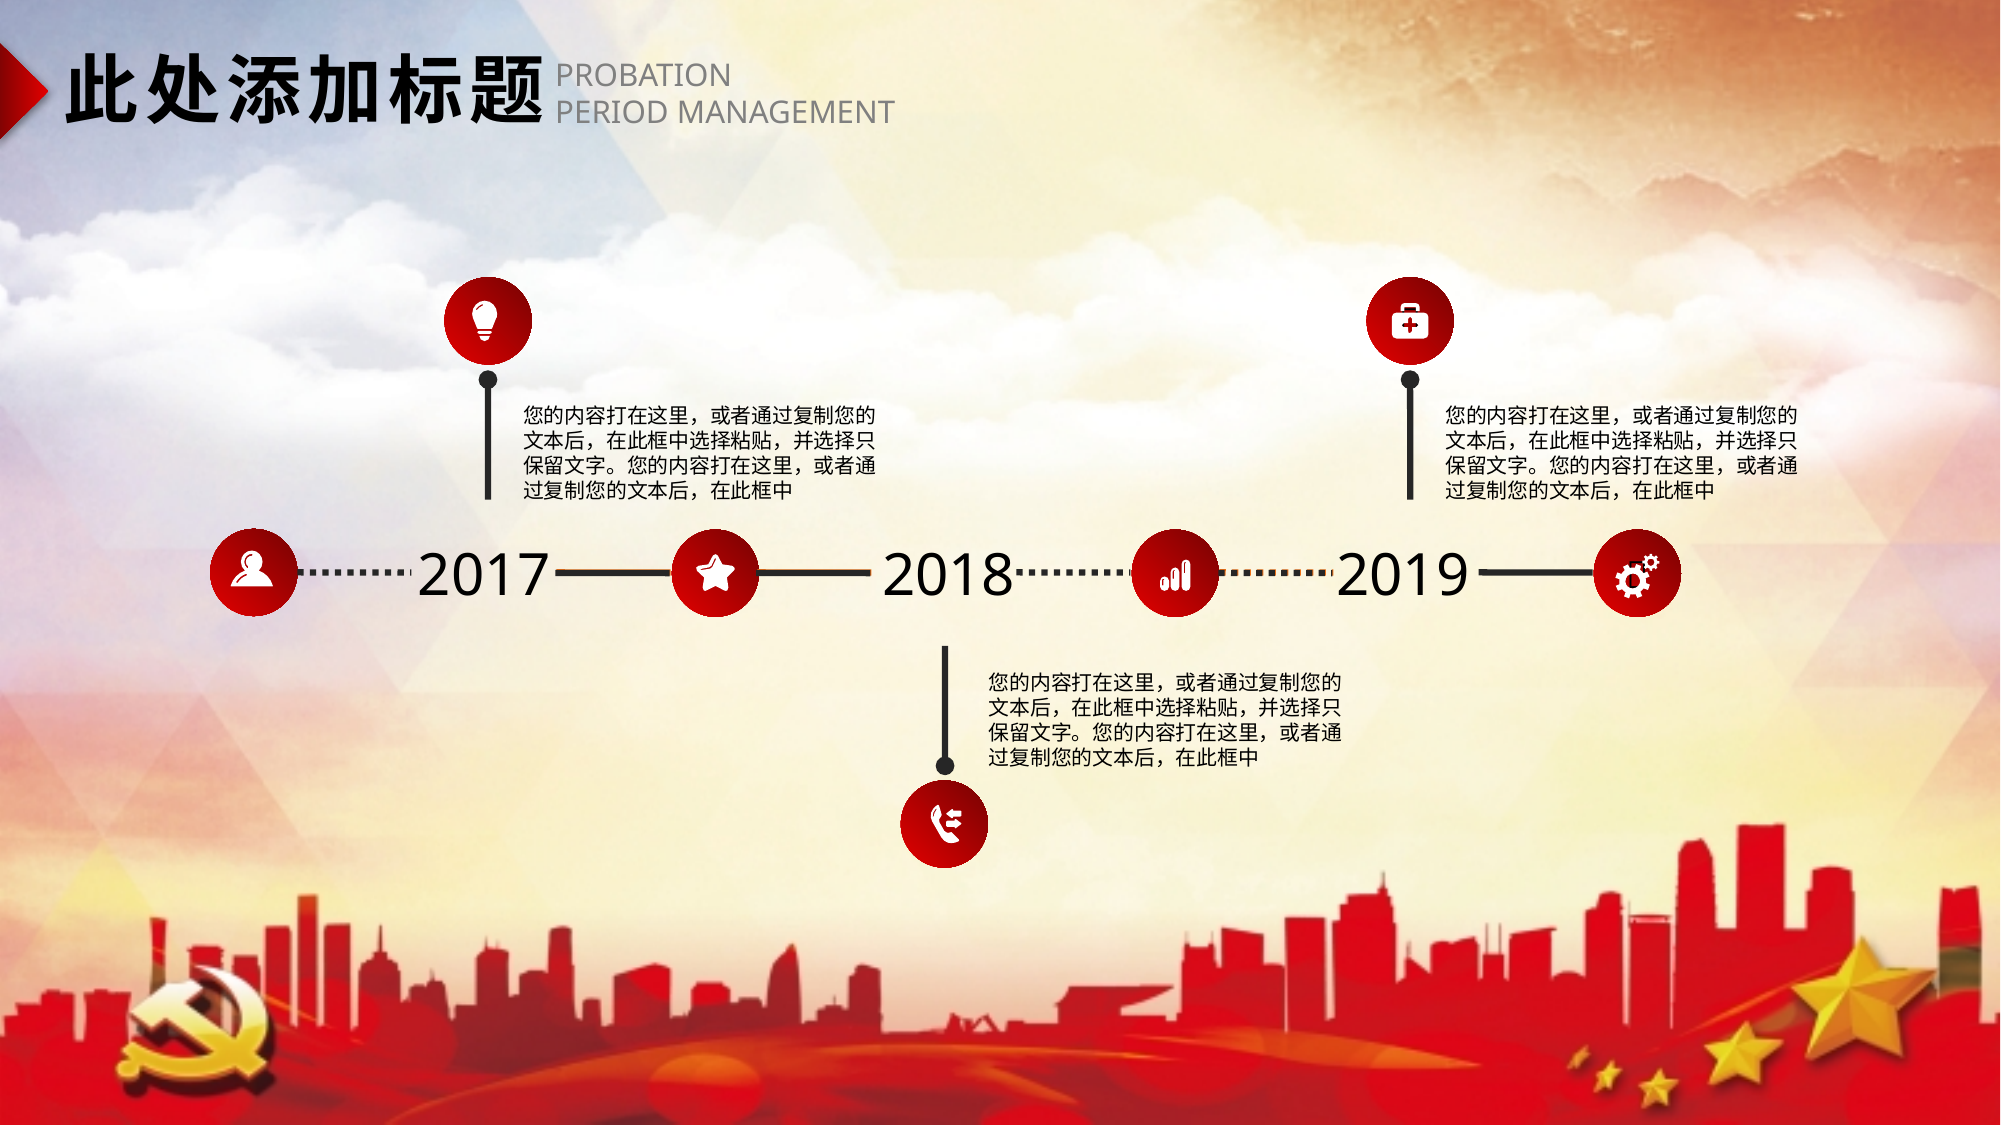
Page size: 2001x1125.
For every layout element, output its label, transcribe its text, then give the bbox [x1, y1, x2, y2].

text_box [1642, 553, 1660, 571]
text_box 2017 [403, 530, 566, 615]
text_box [1615, 564, 1650, 599]
text_box 您的内容打在这里，或者通过复制您的文本后，在此框中选择粘贴，并选择只保留文字。您的内容打在这里，或者通过复制您的文本后，在此框中 [508, 395, 901, 510]
text_box [946, 808, 962, 819]
text_box 2018 [867, 530, 1031, 615]
text_box [1391, 303, 1429, 339]
text_box [930, 804, 960, 844]
text_box [479, 335, 490, 342]
text_box [946, 819, 962, 829]
text_box [1403, 373, 1417, 500]
text_box [938, 645, 952, 773]
picture [0, 0, 2001, 1125]
text_box [1181, 559, 1191, 591]
text_box 您的内容打在这里，或者通过复制您的文本后，在此框中选择粘贴，并选择只保留文字。您的内容打在这里，或者通过复制您的文本后，在此框中 [974, 661, 1367, 777]
text_box [481, 373, 495, 500]
text_box  [1593, 529, 1682, 617]
text_box [1160, 567, 1180, 591]
text_box [444, 277, 532, 365]
text_box [230, 550, 273, 587]
text_box [210, 528, 298, 617]
text_box [472, 300, 498, 329]
text_box 2019 [1321, 530, 1485, 615]
text_box [671, 529, 759, 617]
text_box 您的内容打在这里，或者通过复制您的文本后，在此框中选择粘贴，并选择只保留文字。您的内容打在这里，或者通过复制您的文本后，在此框中 [1430, 395, 1823, 510]
text_box [900, 780, 988, 868]
text_box [0, 43, 45, 139]
text_box  [1366, 277, 1454, 365]
text_box [477, 330, 492, 334]
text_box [45, 34, 913, 147]
text_box [696, 554, 735, 591]
text_box [1131, 529, 1219, 617]
